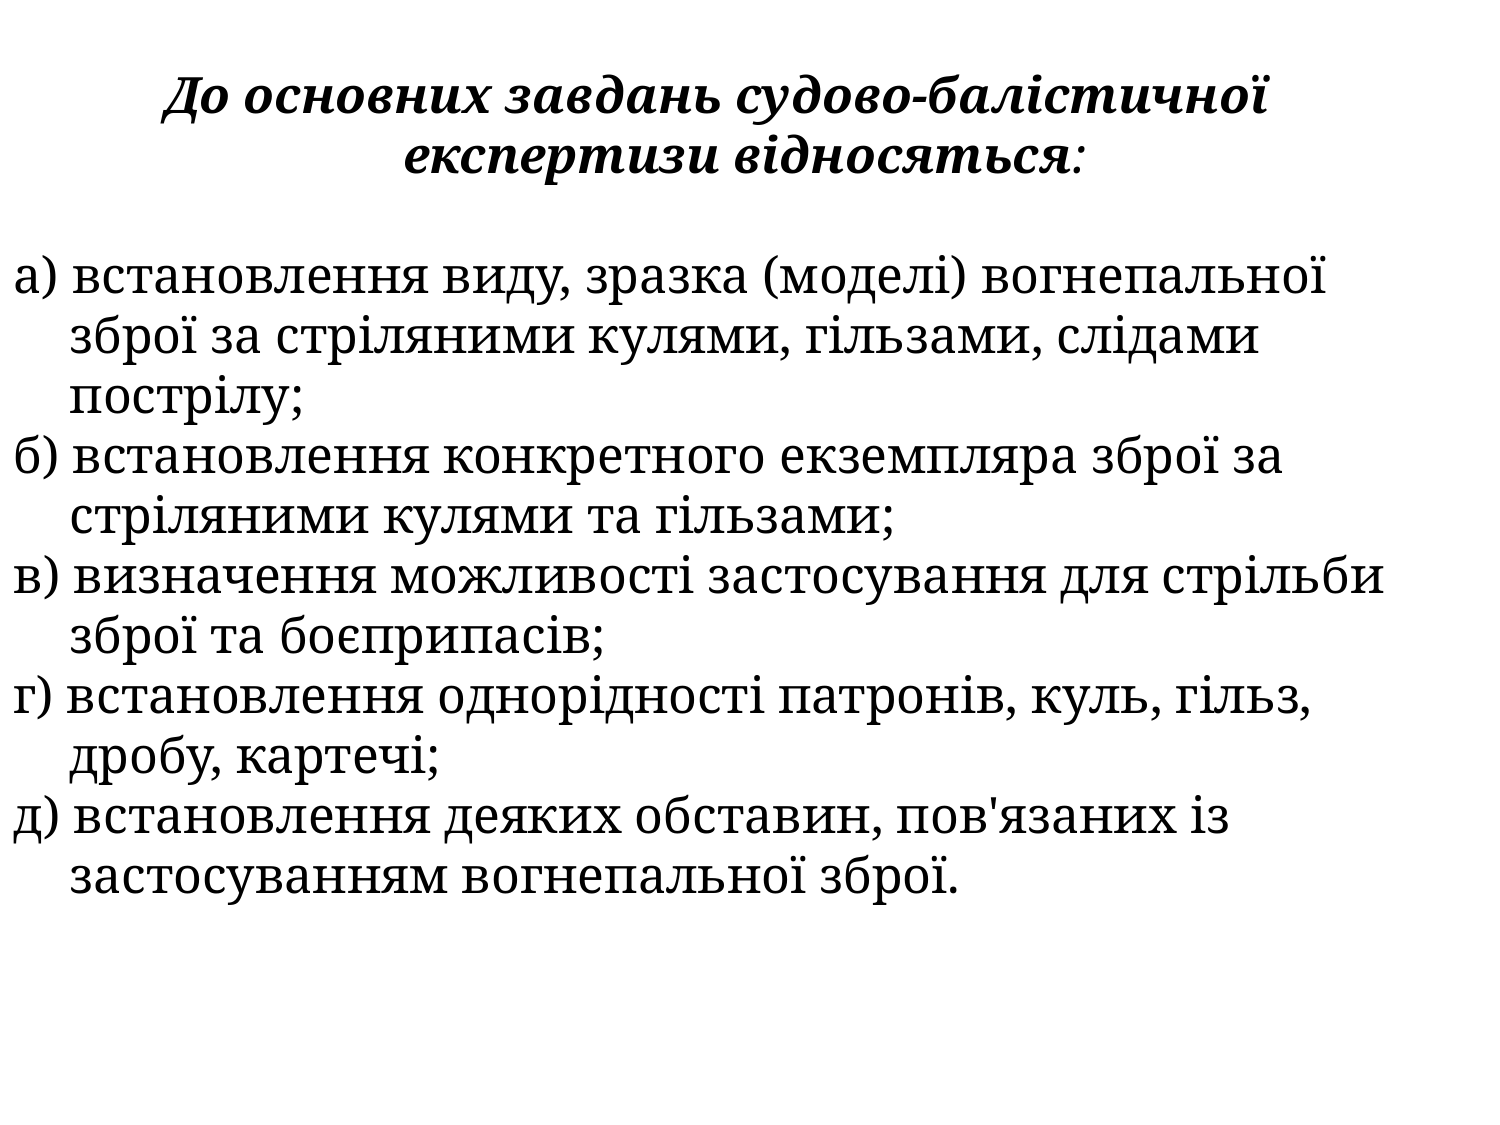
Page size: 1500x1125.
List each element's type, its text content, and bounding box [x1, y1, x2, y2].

text_box До основних завдань судово-балістичної експертизи відносяться: а) встановлення виду, зразка (моделі) вогнепальної зброї за стріляними кулями, гільзами, слідами пострілу; б) встановлення конкретного екземпляра зброї за стріляними кулями та гільзами; в) визначення можливості застосування для стрільби зброї та боєприпасів; г) встановлення однорідності патронів, куль, гільз, дробу, картечі; д) встановлення деяких обставин, пов'язаних із застосуванням вогнепальної зброї. [0, 0, 1435, 1106]
text_box [25, 7, 213, 216]
